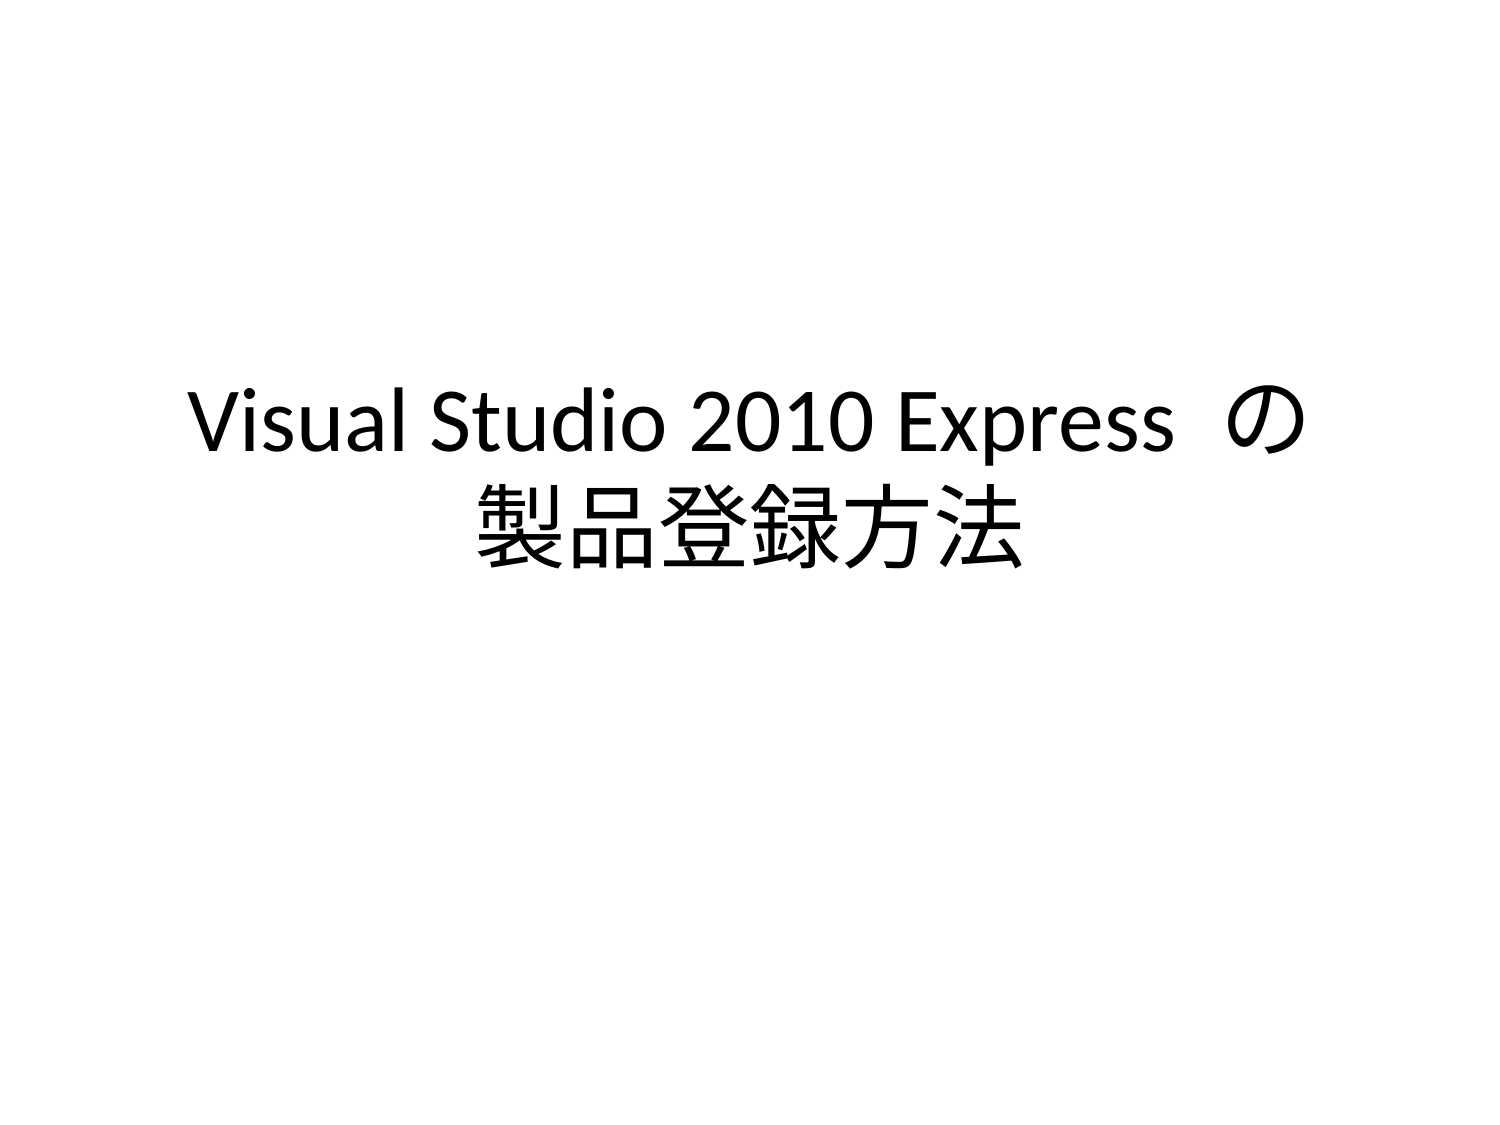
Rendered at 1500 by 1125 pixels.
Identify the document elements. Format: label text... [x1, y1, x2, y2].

title Visual Studio 2010 Express の 製品登録方法 [112, 349, 1388, 591]
